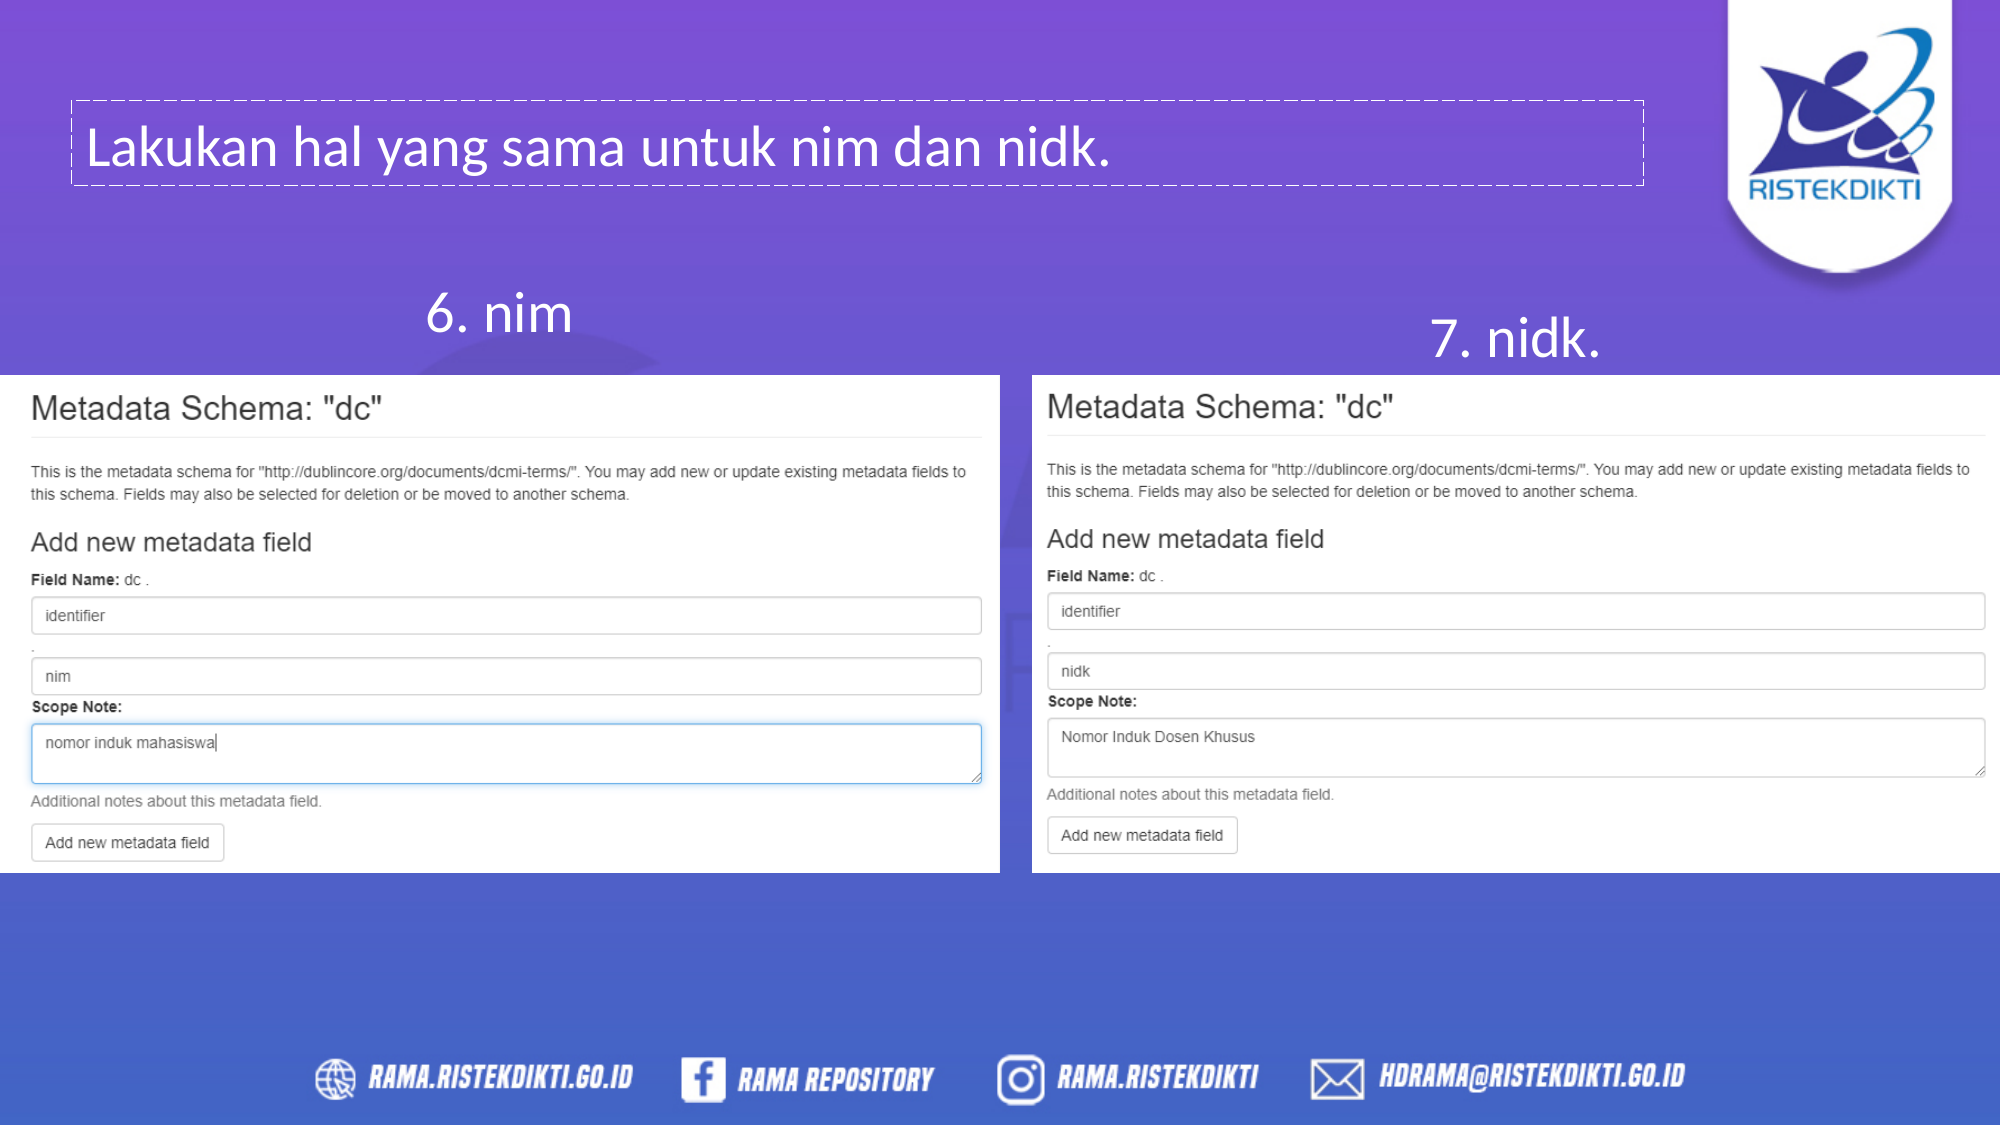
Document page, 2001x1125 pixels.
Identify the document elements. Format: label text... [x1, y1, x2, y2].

text_box 6. nim [0, 266, 1000, 352]
text_box 7. nidk. [1032, 291, 1999, 375]
text_box Lakukan hal yang sama untuk nim dan nidk. [71, 100, 1644, 186]
picture [0, 0, 2000, 1125]
